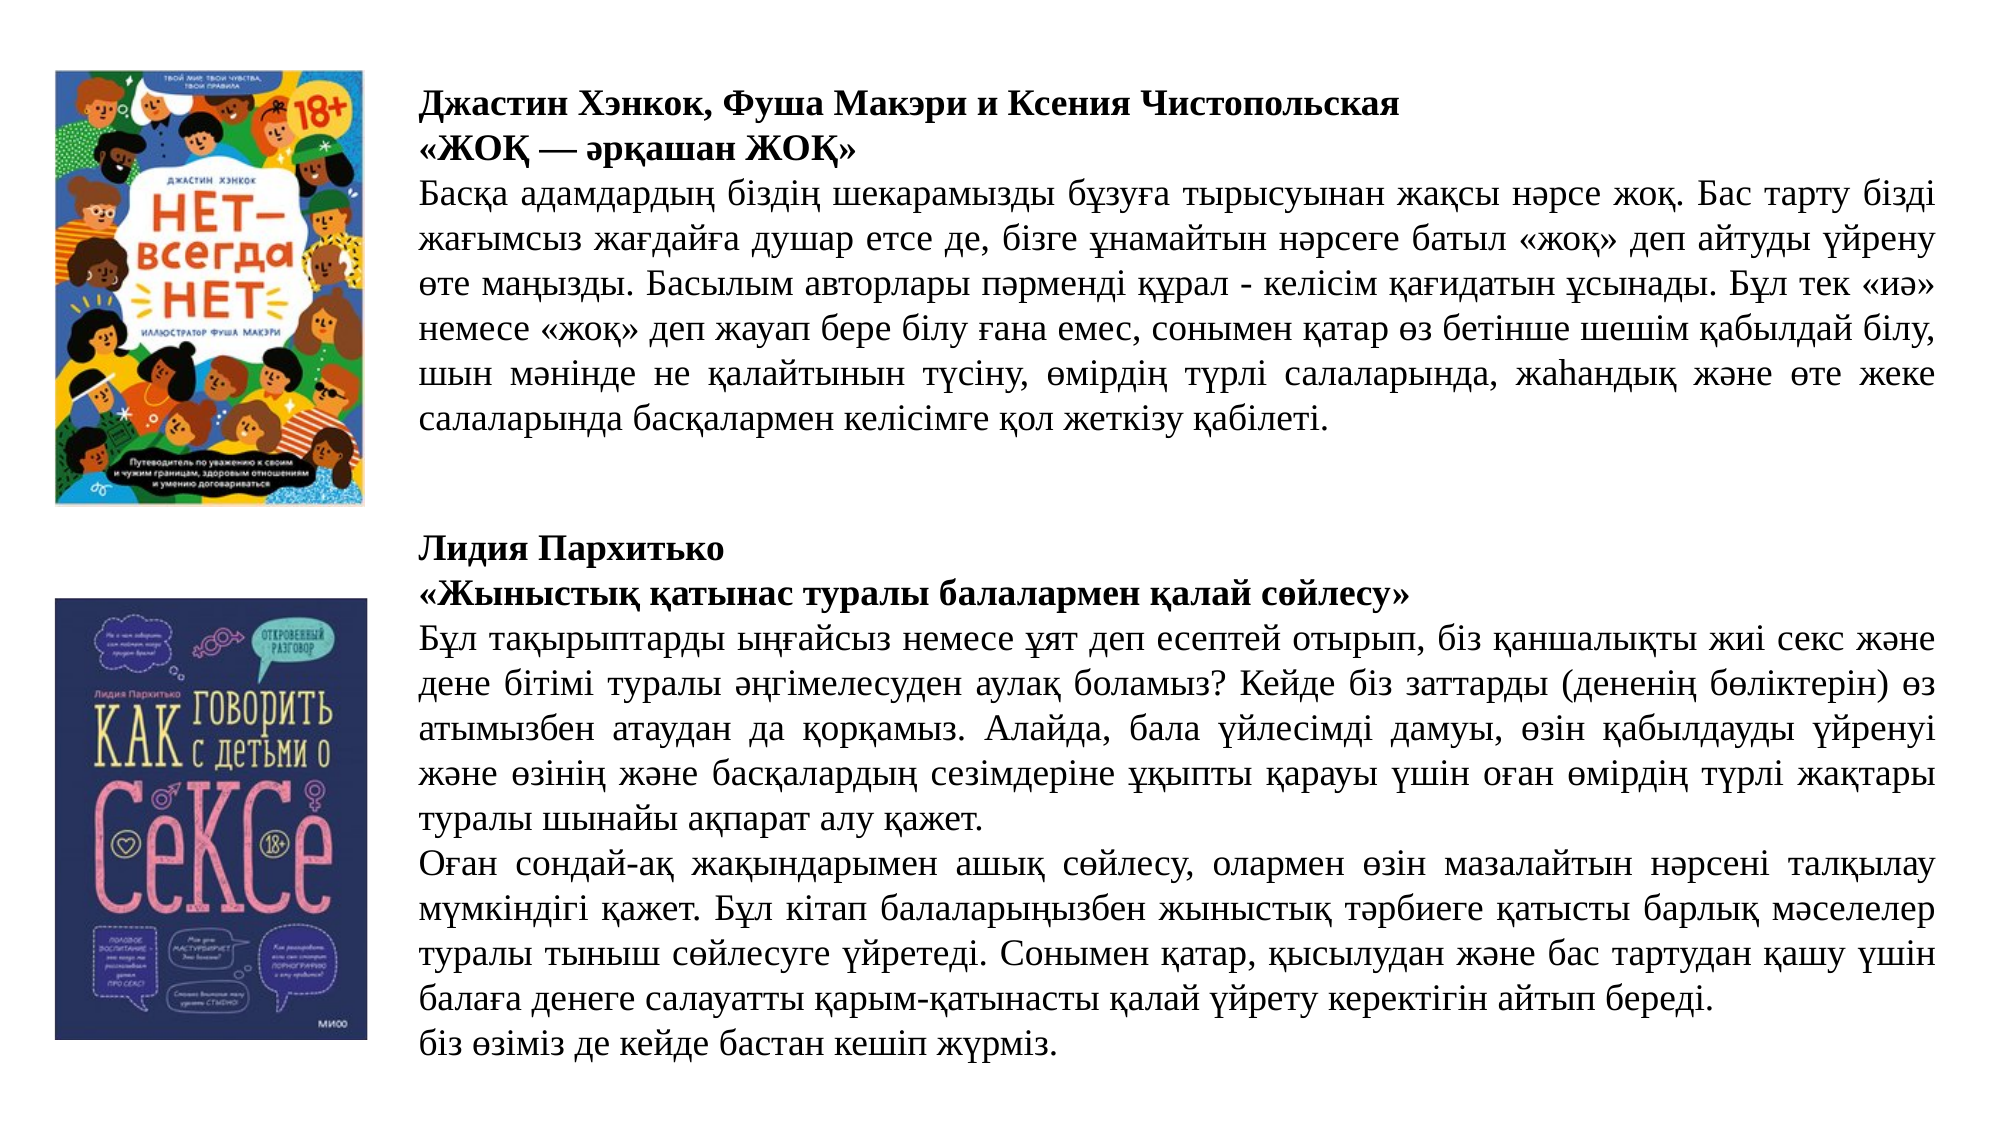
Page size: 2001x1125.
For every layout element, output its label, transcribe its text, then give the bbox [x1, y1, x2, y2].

text_box Лидия Пархитько «Жыныстық қатынас туралы балалармен қалай сөйлесу» Бұл тақырыптарды ыңғайсыз немесе ұят деп есептей отырып, біз қаншалықты жиі секс және дене бітімі туралы әңгімелесуден аулақ боламыз? Кейде біз заттарды (дененің бөліктерін) өз атымызбен атаудан да қорқамыз. Алайда, бала үйлесімді дамуы, өзін қабылдауды үйренуі және өзінің және басқалардың сезімдеріне ұқыпты қарауы үшін оған өмірдің түрлі жақтары туралы шынайы ақпарат алу қажет. Оған сондай-ақ жақындарымен ашық сөйлесу, олармен өзін мазалайтын нәрсені талқылау мүмкіндігі қажет. Бұл кітап балаларыңызбен жыныстық тәрбиеге қатысты барлық мәселелер туралы тыныш сөйлесуге үйретеді. Сонымен қатар, қысылудан және бас тартудан қашу үшін балаға денеге салауатты қарым-қатынасты қалай үйрету керектігін айтып береді. біз өзіміз де кейде бастан кешіп жүрміз. [403, 515, 1953, 1070]
picture [54, 598, 368, 1040]
text_box Джастин Хэнкок, Фуша Макэри и Ксения Чистопольская «ЖОҚ — әрқашан ЖОҚ» Басқа адамдардың біздің шекарамызды бұзуға тырысуынан жақсы нәрсе жоқ. Бас тарту бізді жағымсыз жағдайға душар етсе де, бізге ұнамайтын нәрсеге батыл «жоқ» деп айтуды үйрену өте маңызды. Басылым авторлары пәрменді құрал - келісім қағидатын ұсынады. Бұл тек «иә» немесе «жоқ» деп жауап бере білу ғана емес, сонымен қатар өз бетінше шешім қабылдай білу, шын мәнінде не қалайтынын түсіну, өмірдің түрлі салаларында, жаһандық және өте жеке салаларында басқалармен келісімге қол жеткізу қабілеті. [403, 70, 1953, 446]
picture [54, 70, 365, 507]
